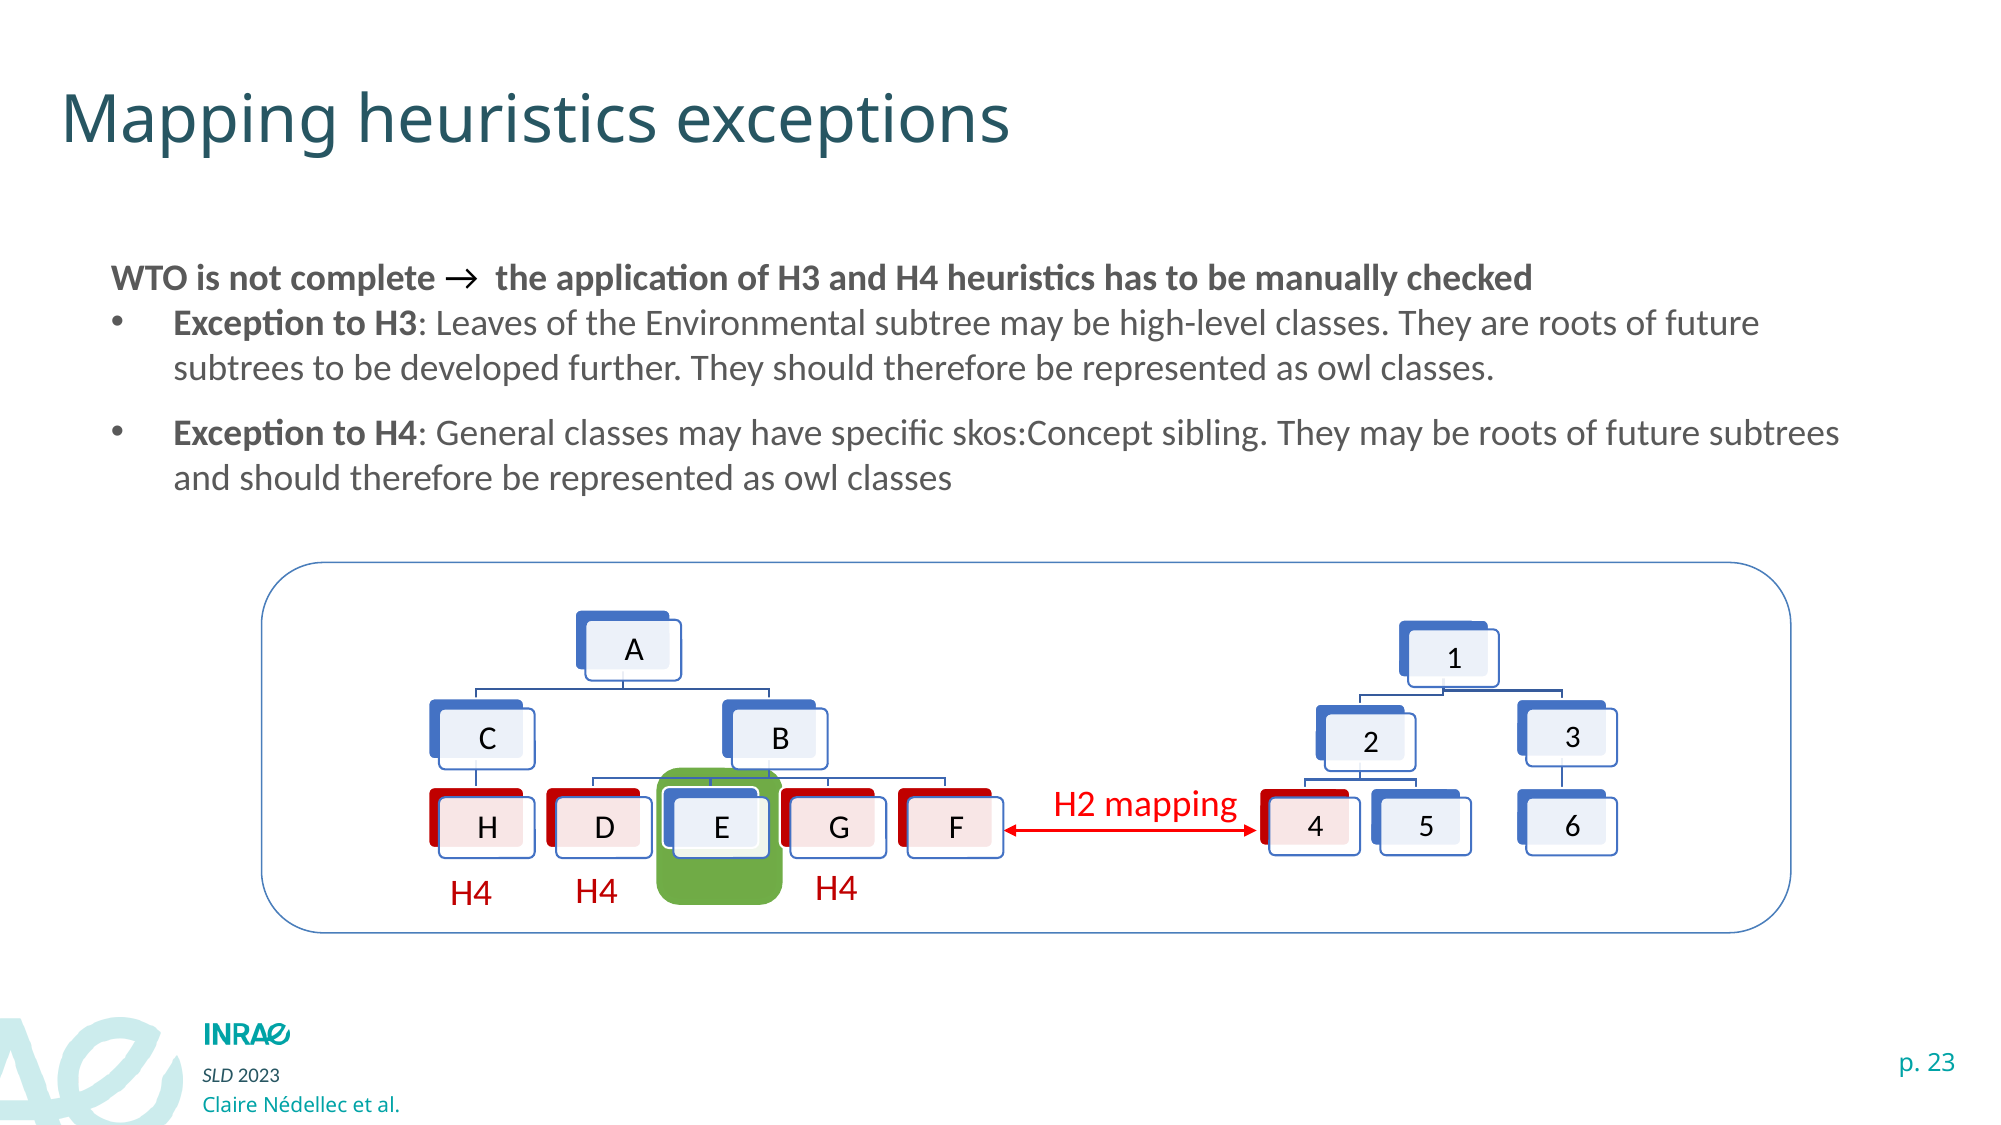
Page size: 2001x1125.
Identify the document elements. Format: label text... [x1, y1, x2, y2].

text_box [428, 587, 1004, 880]
text_box H4 [560, 880, 639, 918]
text_box [261, 562, 1791, 933]
text_box H4 [800, 880, 879, 915]
text_box H4 [435, 880, 513, 920]
title Mapping heuristics exceptions [45, 12, 1771, 230]
picture [0, 1009, 329, 1125]
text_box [1170, 619, 1672, 856]
text_box WTO is not complete → the application of H3 and H4 heuristics has to be manually checked Exception to H3: Leaves of the Environmental subtree may be high-level classes. They are roots of future subtrees to be developed further. They should therefore be represented as owl classes. Exception to H4: General classes may have specific skos:Concept sibling. They may be roots of future subtrees and should therefore be represented as owl classes [96, 222, 1904, 506]
